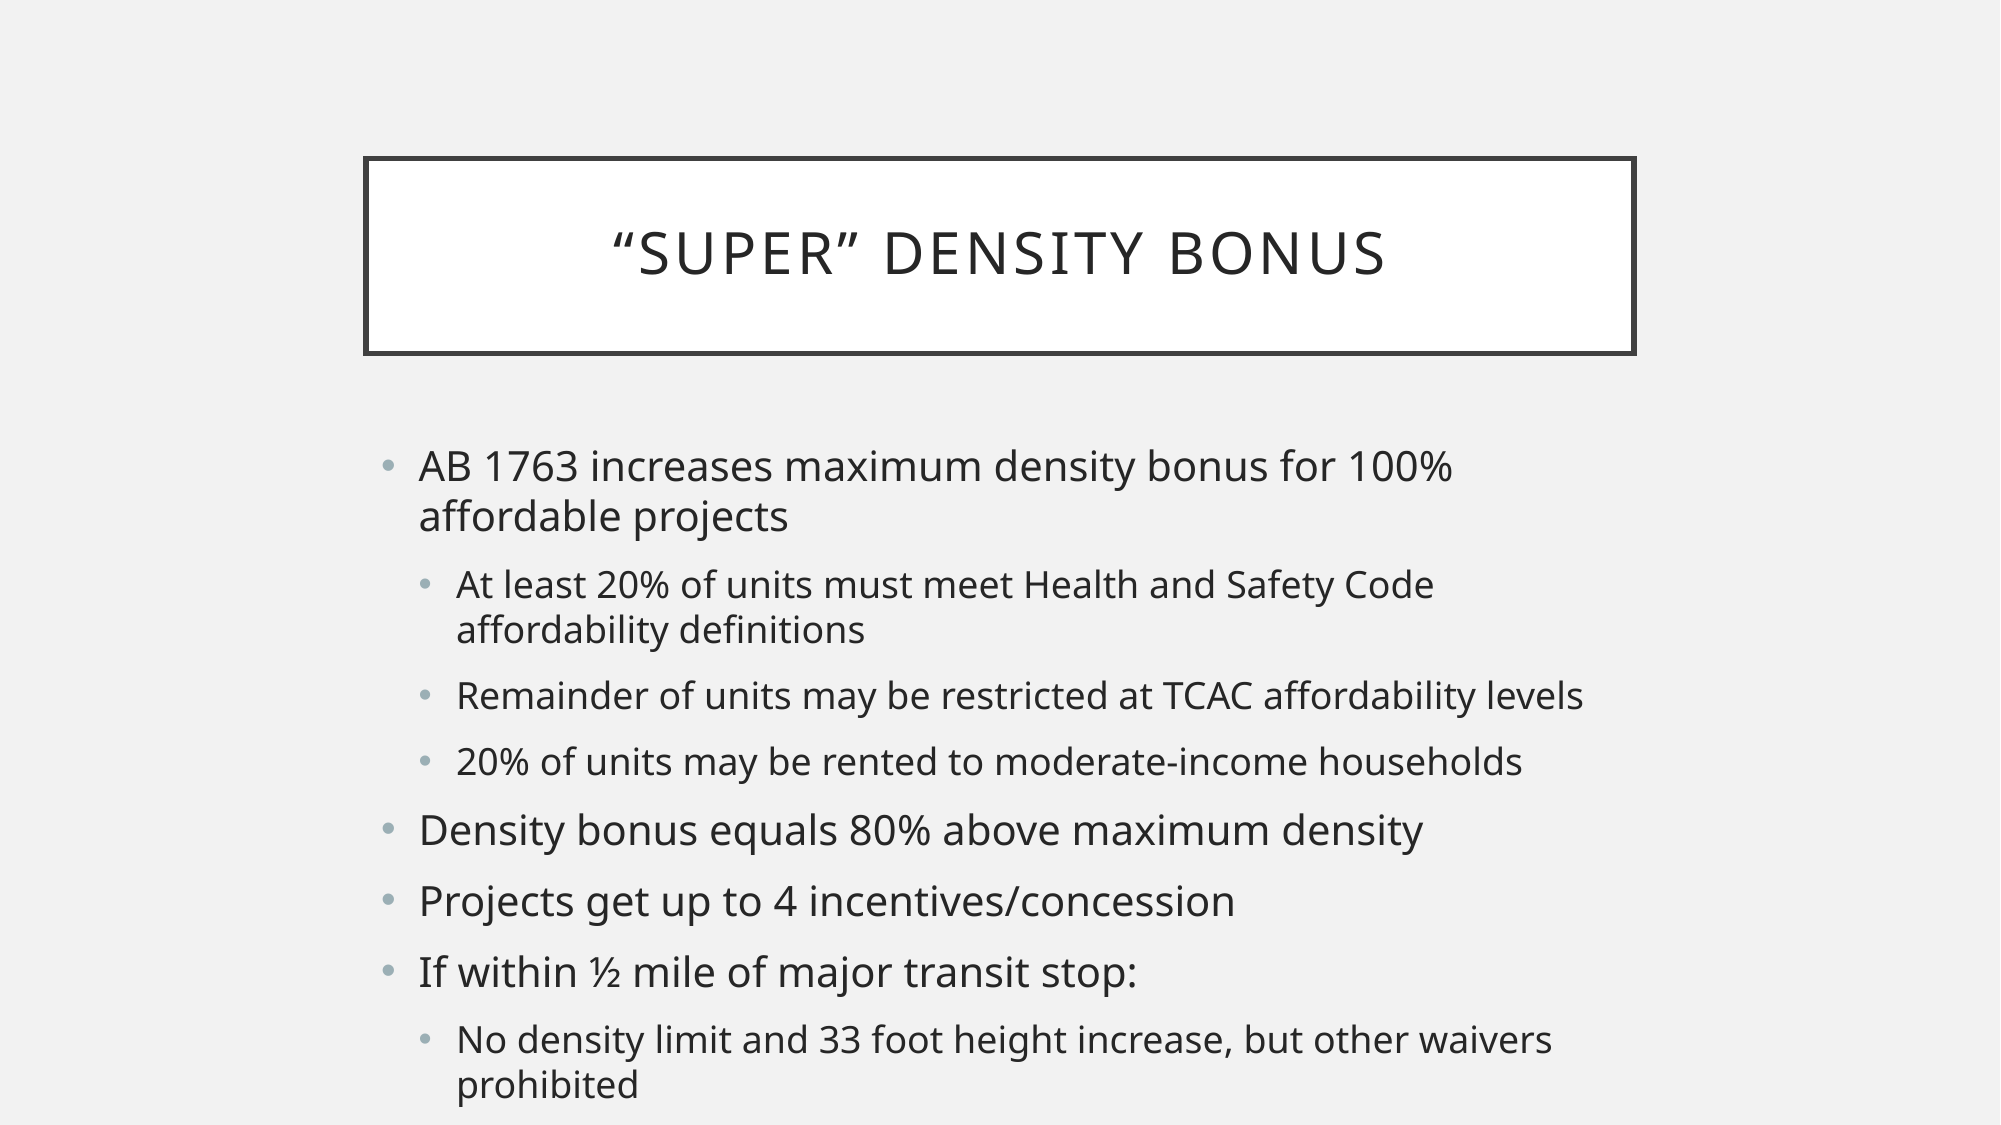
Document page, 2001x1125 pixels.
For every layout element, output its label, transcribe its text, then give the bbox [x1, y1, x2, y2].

list AB 1763 increases maximum density bonus for 100% affordable projects At least 20% of units must meet Health and Safety Code affordability definitions Remainder of units may be restricted at TCAC affordability levels 20% of units may be rented to moderate-income households Density bonus equals 80% above maximum density Projects get up to 4 incentives/concession If within ½ mile of major transit stop: No density limit and 33 foot height increase, but other waivers prohibited [366, 432, 1634, 942]
title “Super” density bonus [363, 156, 1637, 356]
